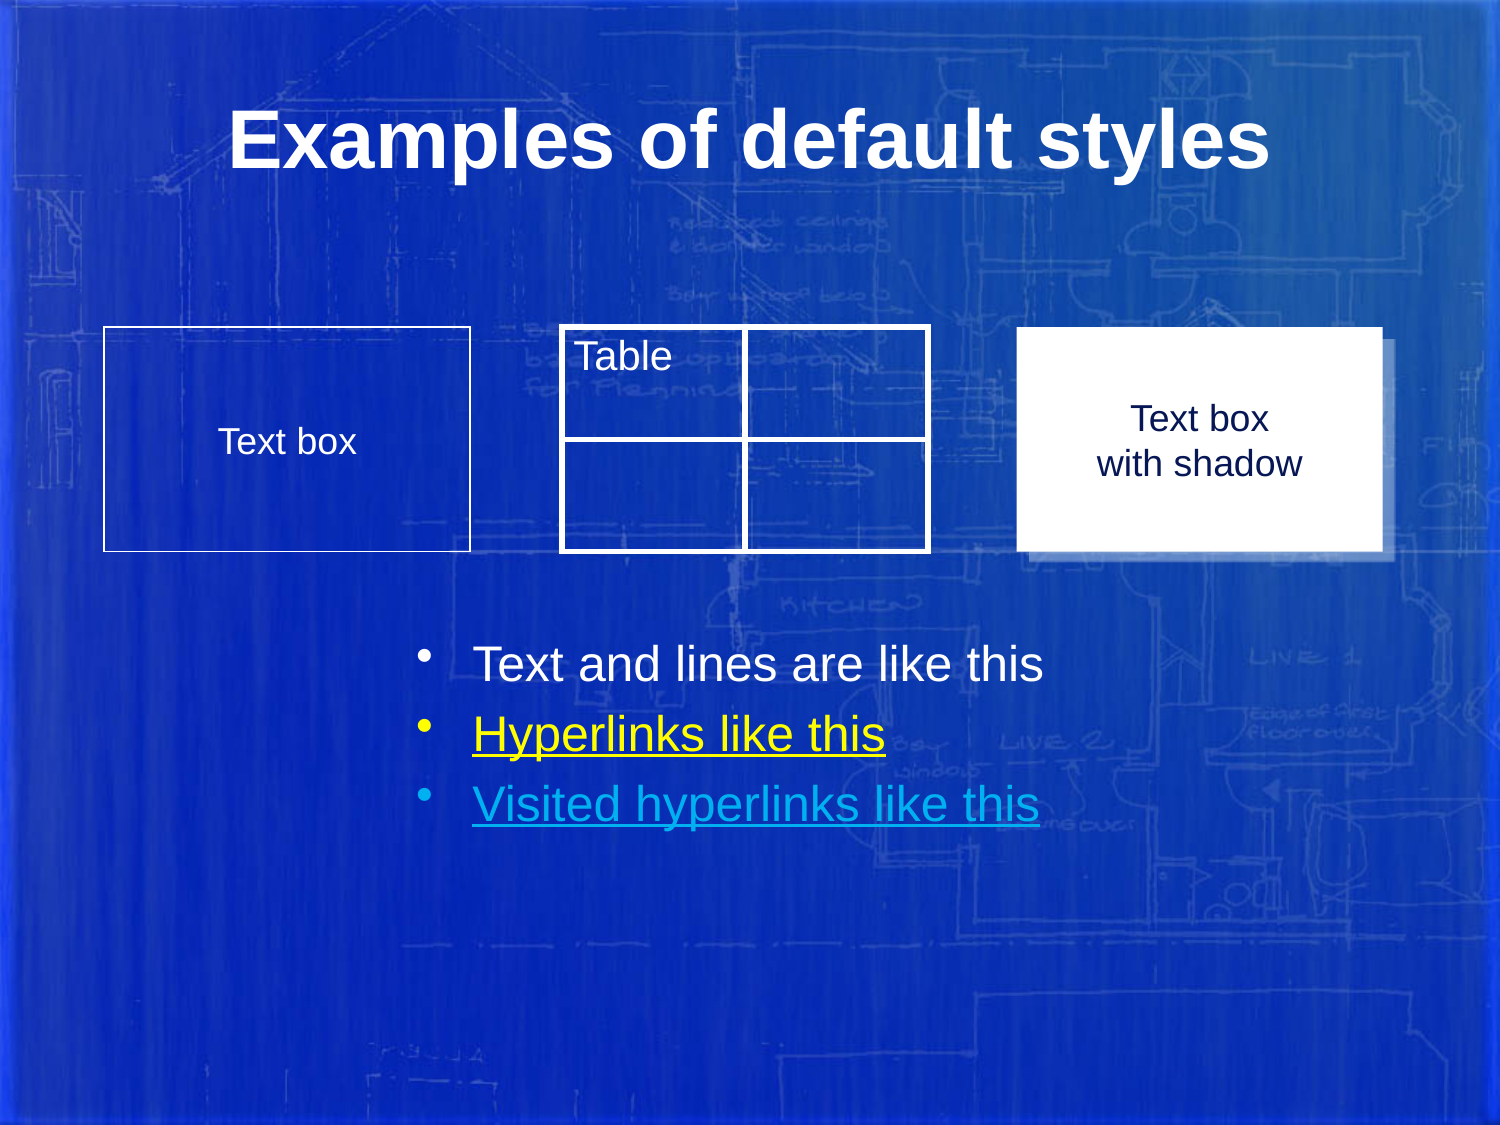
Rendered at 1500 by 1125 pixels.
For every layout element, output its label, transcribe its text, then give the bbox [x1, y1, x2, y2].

list Text and lines are like this Hyperlinks like this Visited hyperlinks like this [401, 623, 1171, 1125]
title Examples of default styles [75, 41, 1425, 229]
table_cell [565, 442, 742, 549]
table_header Table [565, 330, 742, 437]
text_box Text box with shadow [1016, 327, 1383, 552]
text_box Text box [104, 327, 471, 552]
table_cell [748, 442, 925, 549]
picture [0, 0, 1500, 1125]
table_header [748, 330, 925, 437]
